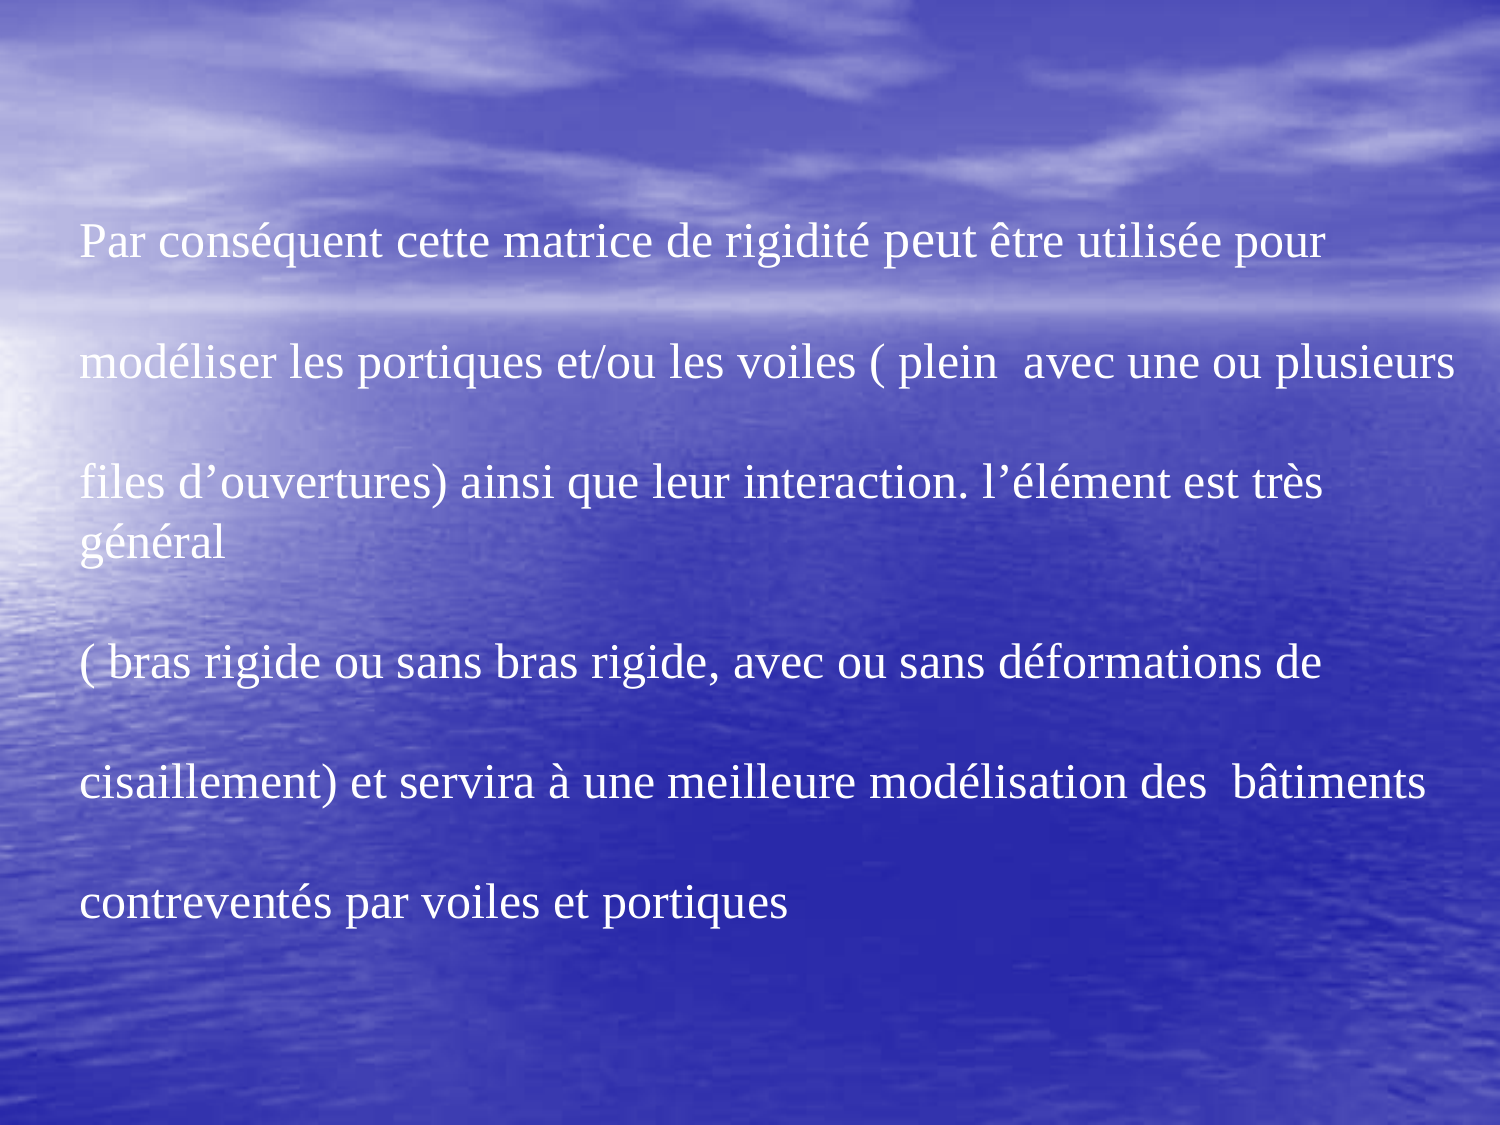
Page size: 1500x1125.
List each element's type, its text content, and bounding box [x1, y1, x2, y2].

text_box Par conséquent cette matrice de rigidité peut être utilisée pour modéliser les portiques et/ou les voiles ( plein avec une ou plusieurs files d’ouvertures) ainsi que leur interaction. l’élément est très général ( bras rigide ou sans bras rigide, avec ou sans déformations de cisaillement) et servira à une meilleure modélisation des bâtiments contreventés par voiles et portiques [64, 196, 1500, 936]
